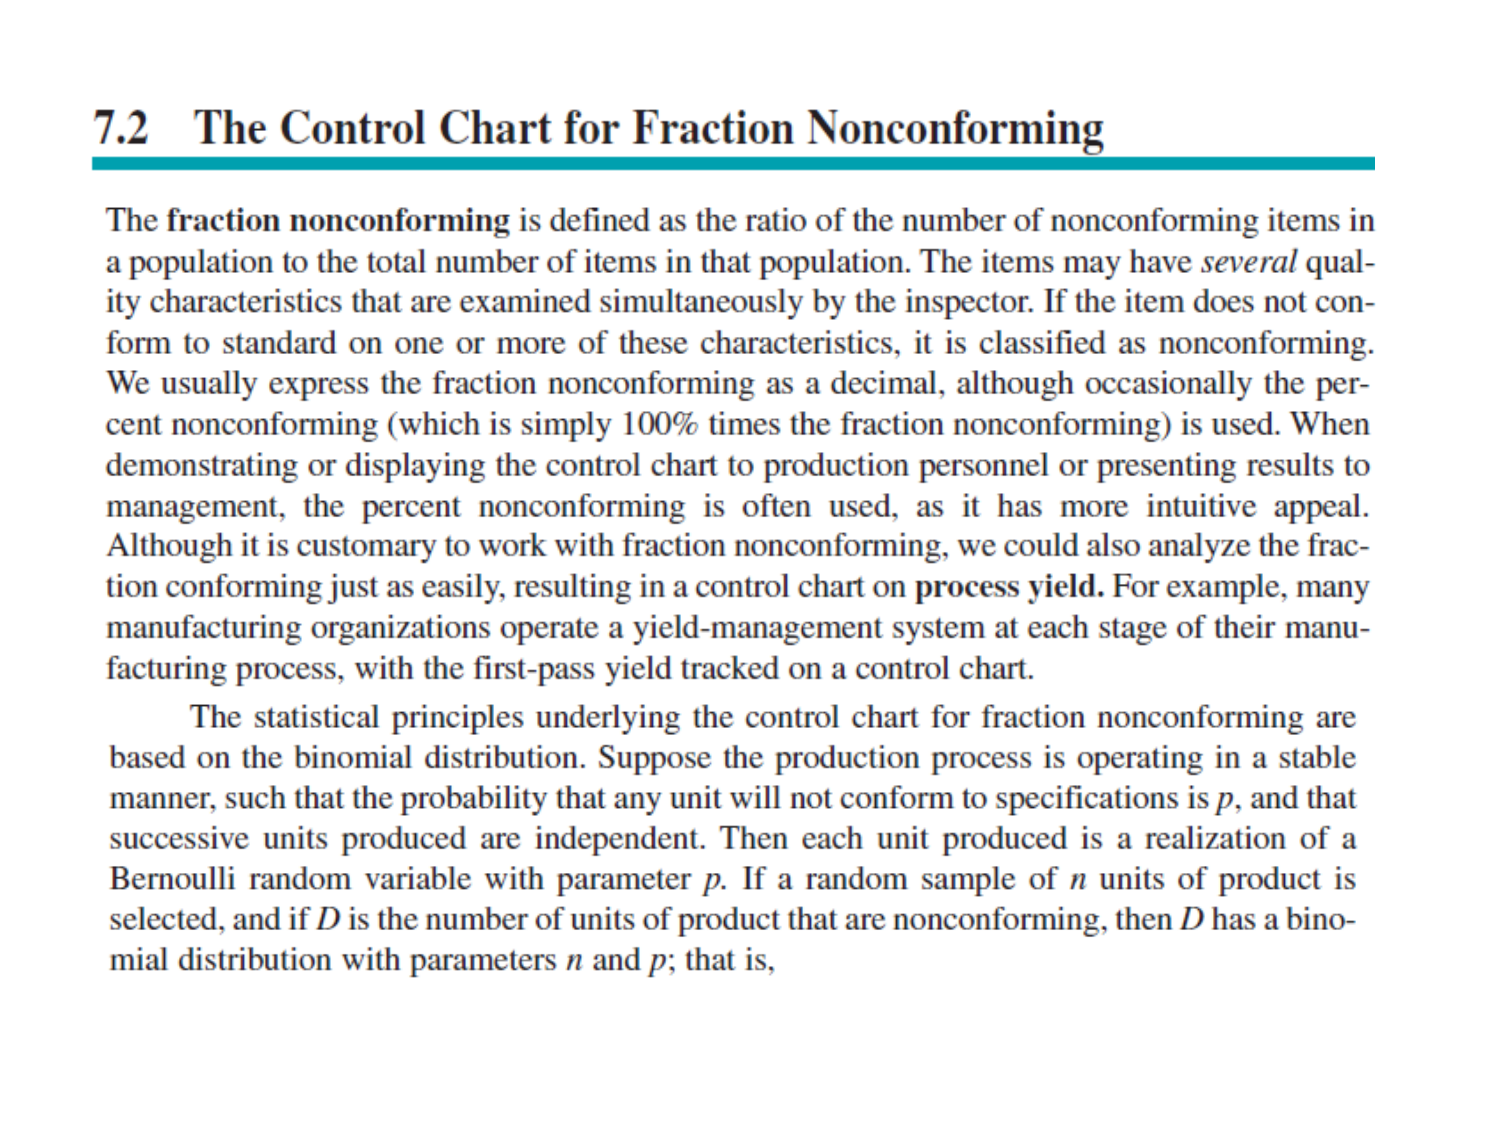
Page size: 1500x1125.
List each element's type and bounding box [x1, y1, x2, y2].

picture [99, 199, 1386, 690]
picture [87, 99, 1376, 178]
picture [99, 698, 1363, 981]
